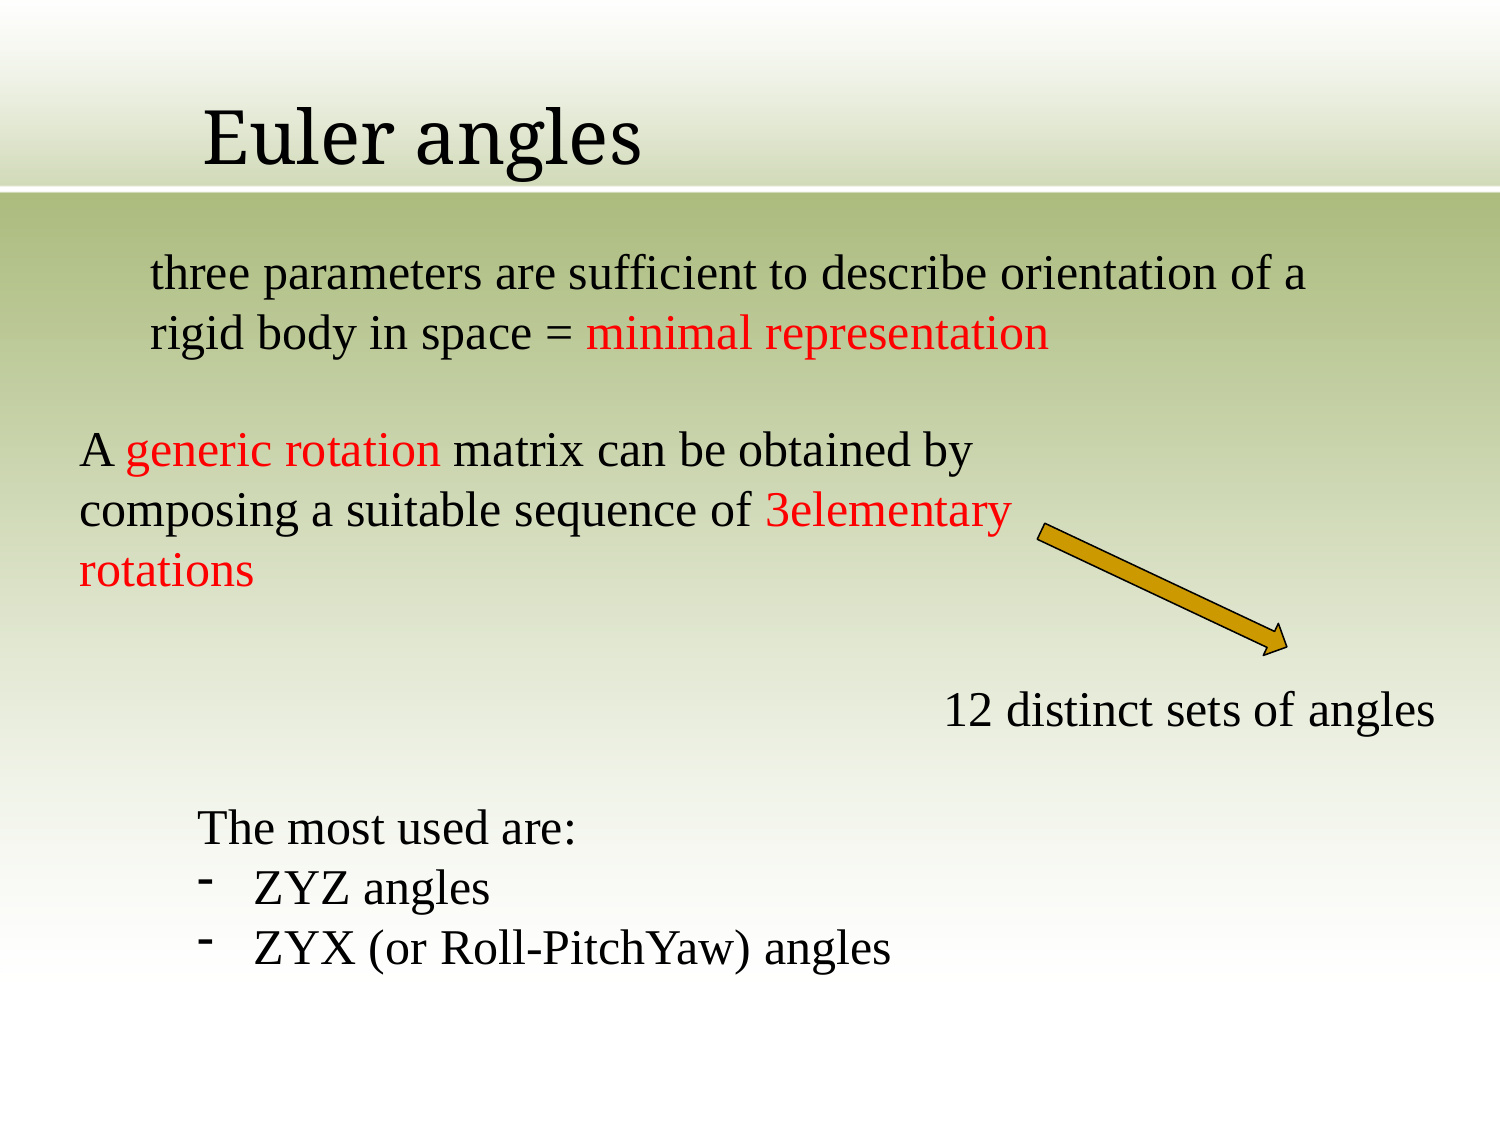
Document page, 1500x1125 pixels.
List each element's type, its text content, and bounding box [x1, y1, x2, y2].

picture [0, 0, 1500, 1125]
text_box [1037, 523, 1287, 656]
title Euler angles [187, 12, 1300, 188]
text_box The most used are: ZYZ angles ZYX (or Roll-PitchYaw) angles [182, 786, 933, 982]
text_box three parameters are sufficient to describe orientation of a rigid body in space = minimal representation [135, 231, 1365, 367]
text_box A generic rotation matrix can be obtained by composing a suitable sequence of 3elementary rotations [64, 408, 1043, 604]
text_box 12 distinct sets of angles [928, 668, 1464, 744]
